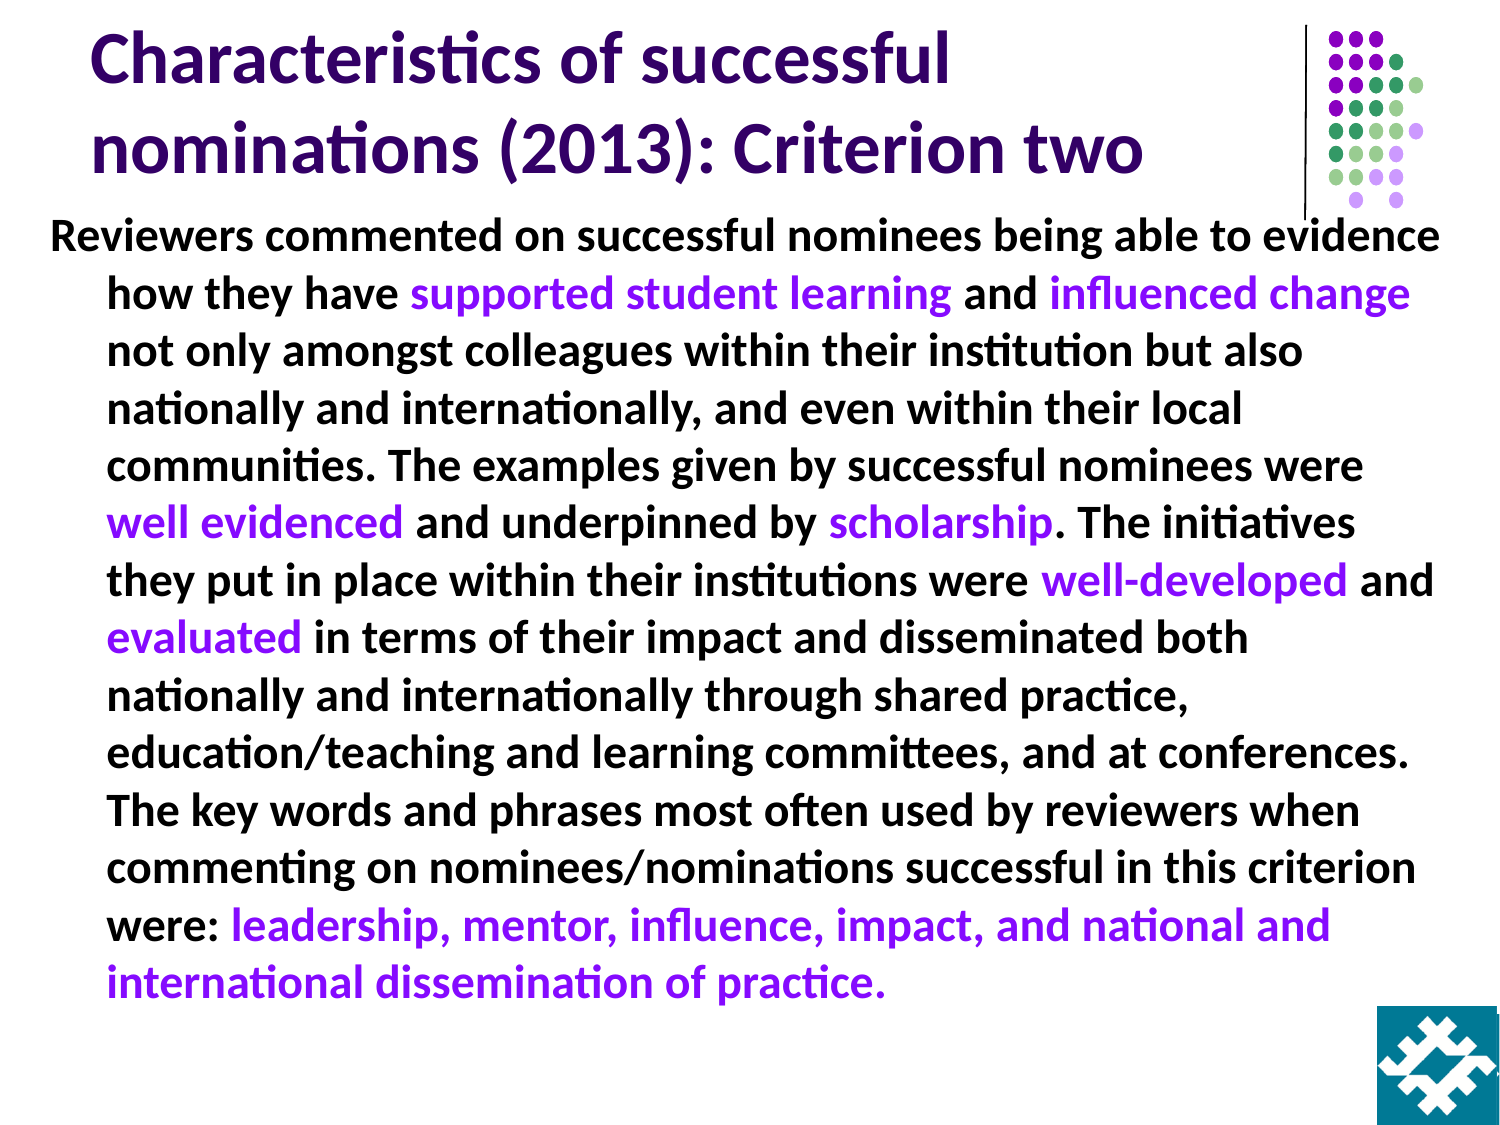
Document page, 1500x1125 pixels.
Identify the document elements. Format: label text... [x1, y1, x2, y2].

list Reviewers commented on successful nominees being able to evidence how they have supported student learning and influenced change not only amongst colleagues within their institution but also nationally and internationally, and even within their local communities. The examples given by successful nominees were well evidenced and underpinned by scholarship. The initiatives they put in place within their institutions were well-developed and evaluated in terms of their impact and disseminated both nationally and internationally through shared practice, education/teaching and learning committees, and at conferences. The key words and phrases most often used by reviewers when commenting on nominees/nominations successful in this criterion were: leadership, mentor, influence, impact, and national and international dissemination of practice. [34, 196, 1466, 1018]
picture [1379, 1018, 1496, 1114]
title Characteristics of successful nominations (2013): Criterion two [74, 19, 1313, 196]
